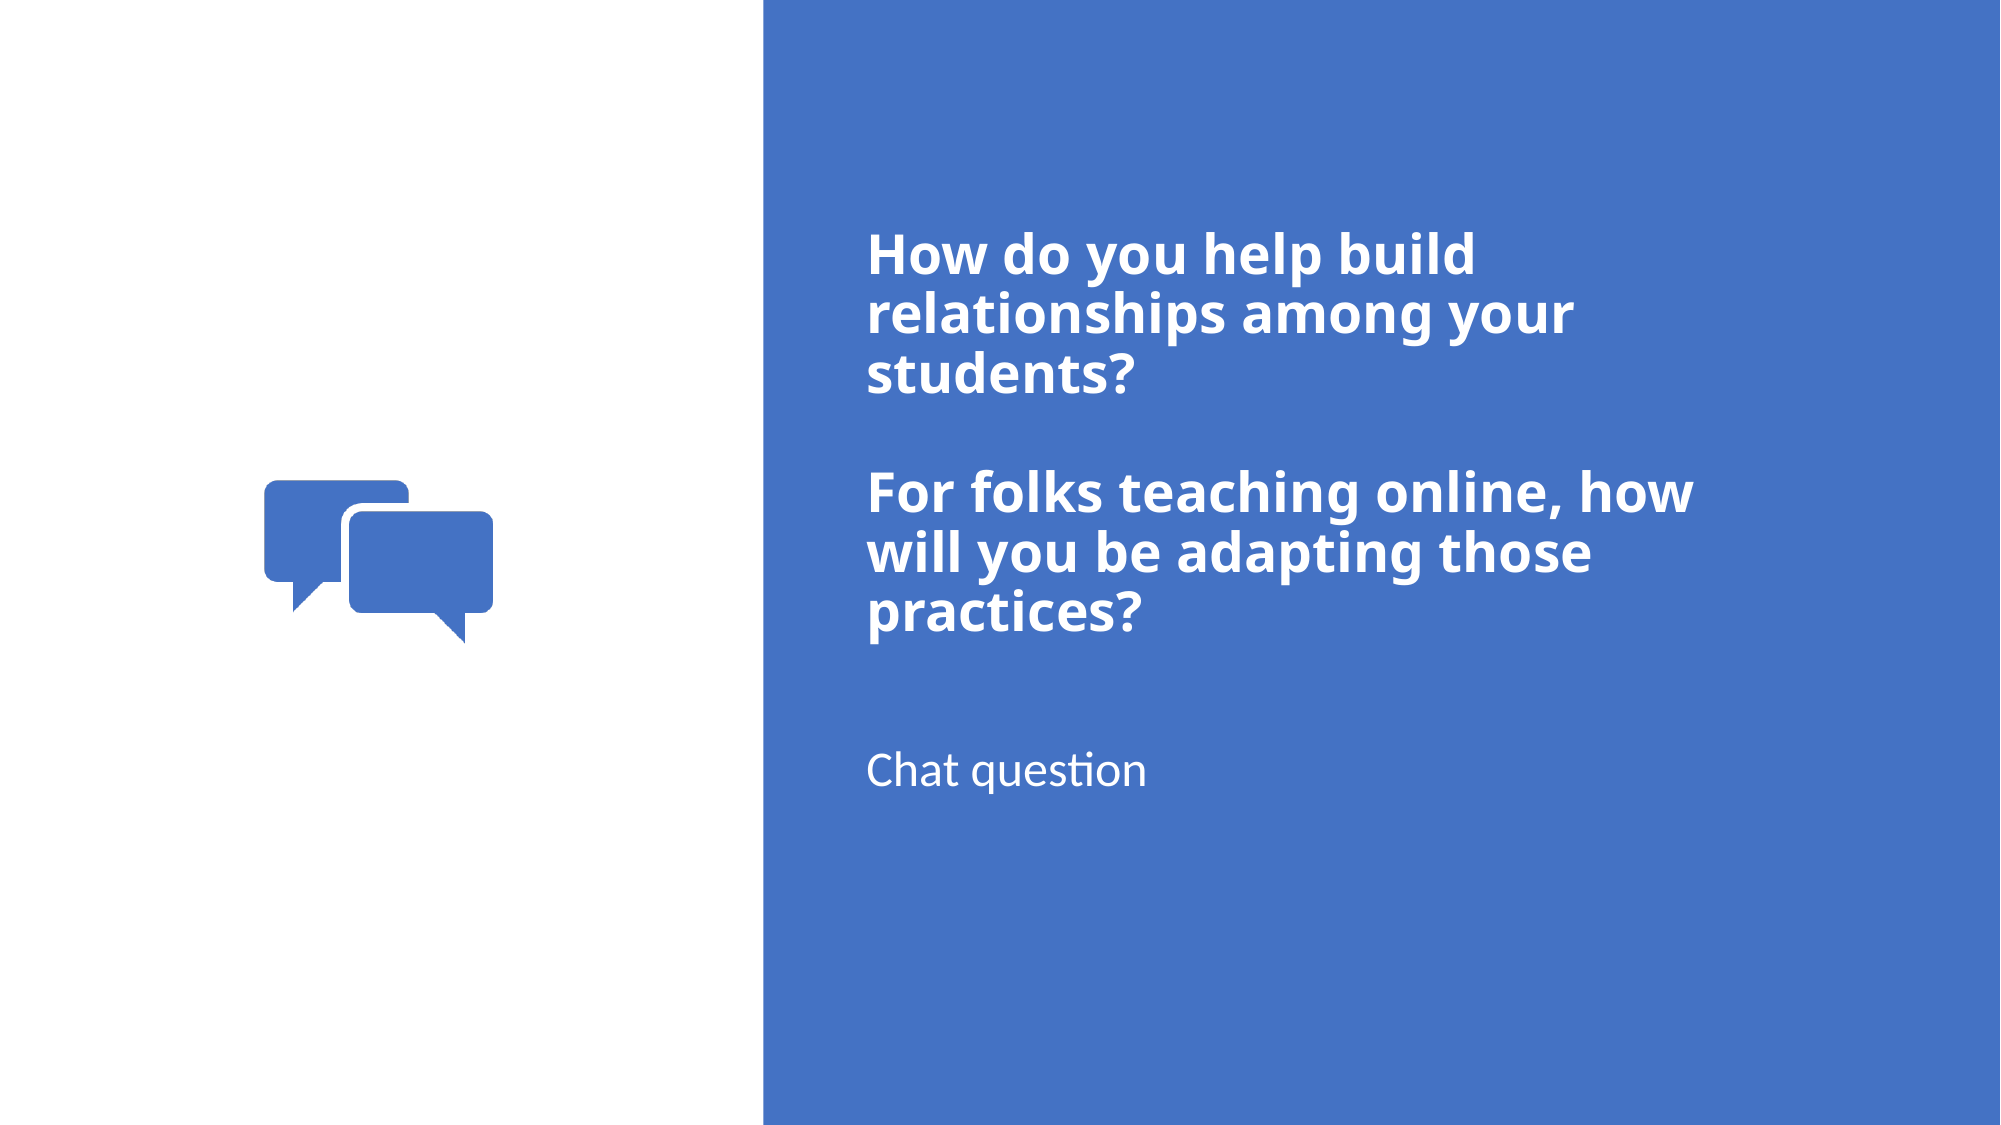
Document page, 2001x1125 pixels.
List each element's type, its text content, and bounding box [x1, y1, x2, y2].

text_box [762, 0, 2000, 1125]
list Chat question [851, 735, 1750, 979]
picture [243, 425, 514, 696]
title How do you help build relationships among your students? For folks teaching online, how will you be adapting those practices? [851, 214, 1750, 652]
